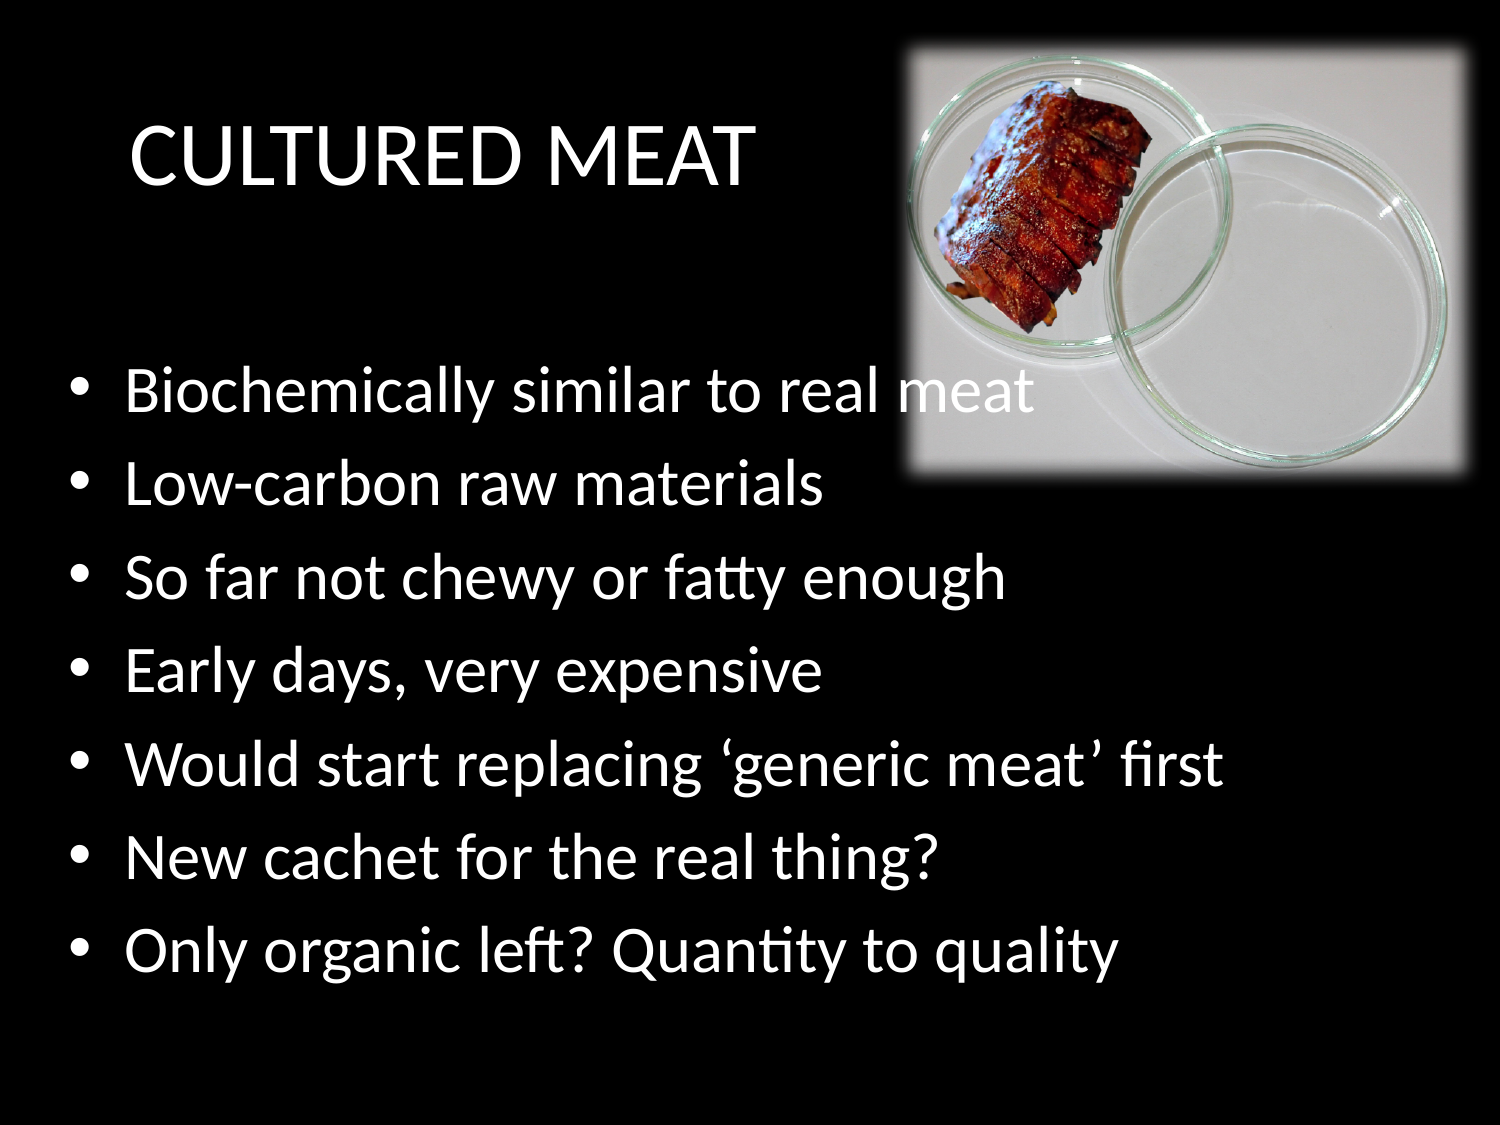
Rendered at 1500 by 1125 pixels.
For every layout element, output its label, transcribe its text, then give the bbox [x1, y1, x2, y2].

picture [891, 30, 1484, 491]
title CULTURED MEAT [0, 54, 886, 242]
list Biochemically similar to real meat Low-carbon raw materials So far not chewy or fatty enough Early days, very expensive Would start replacing ‘generic meat’ first New cachet for the real thing? Only organic left? Quantity to quality [53, 338, 1284, 1081]
